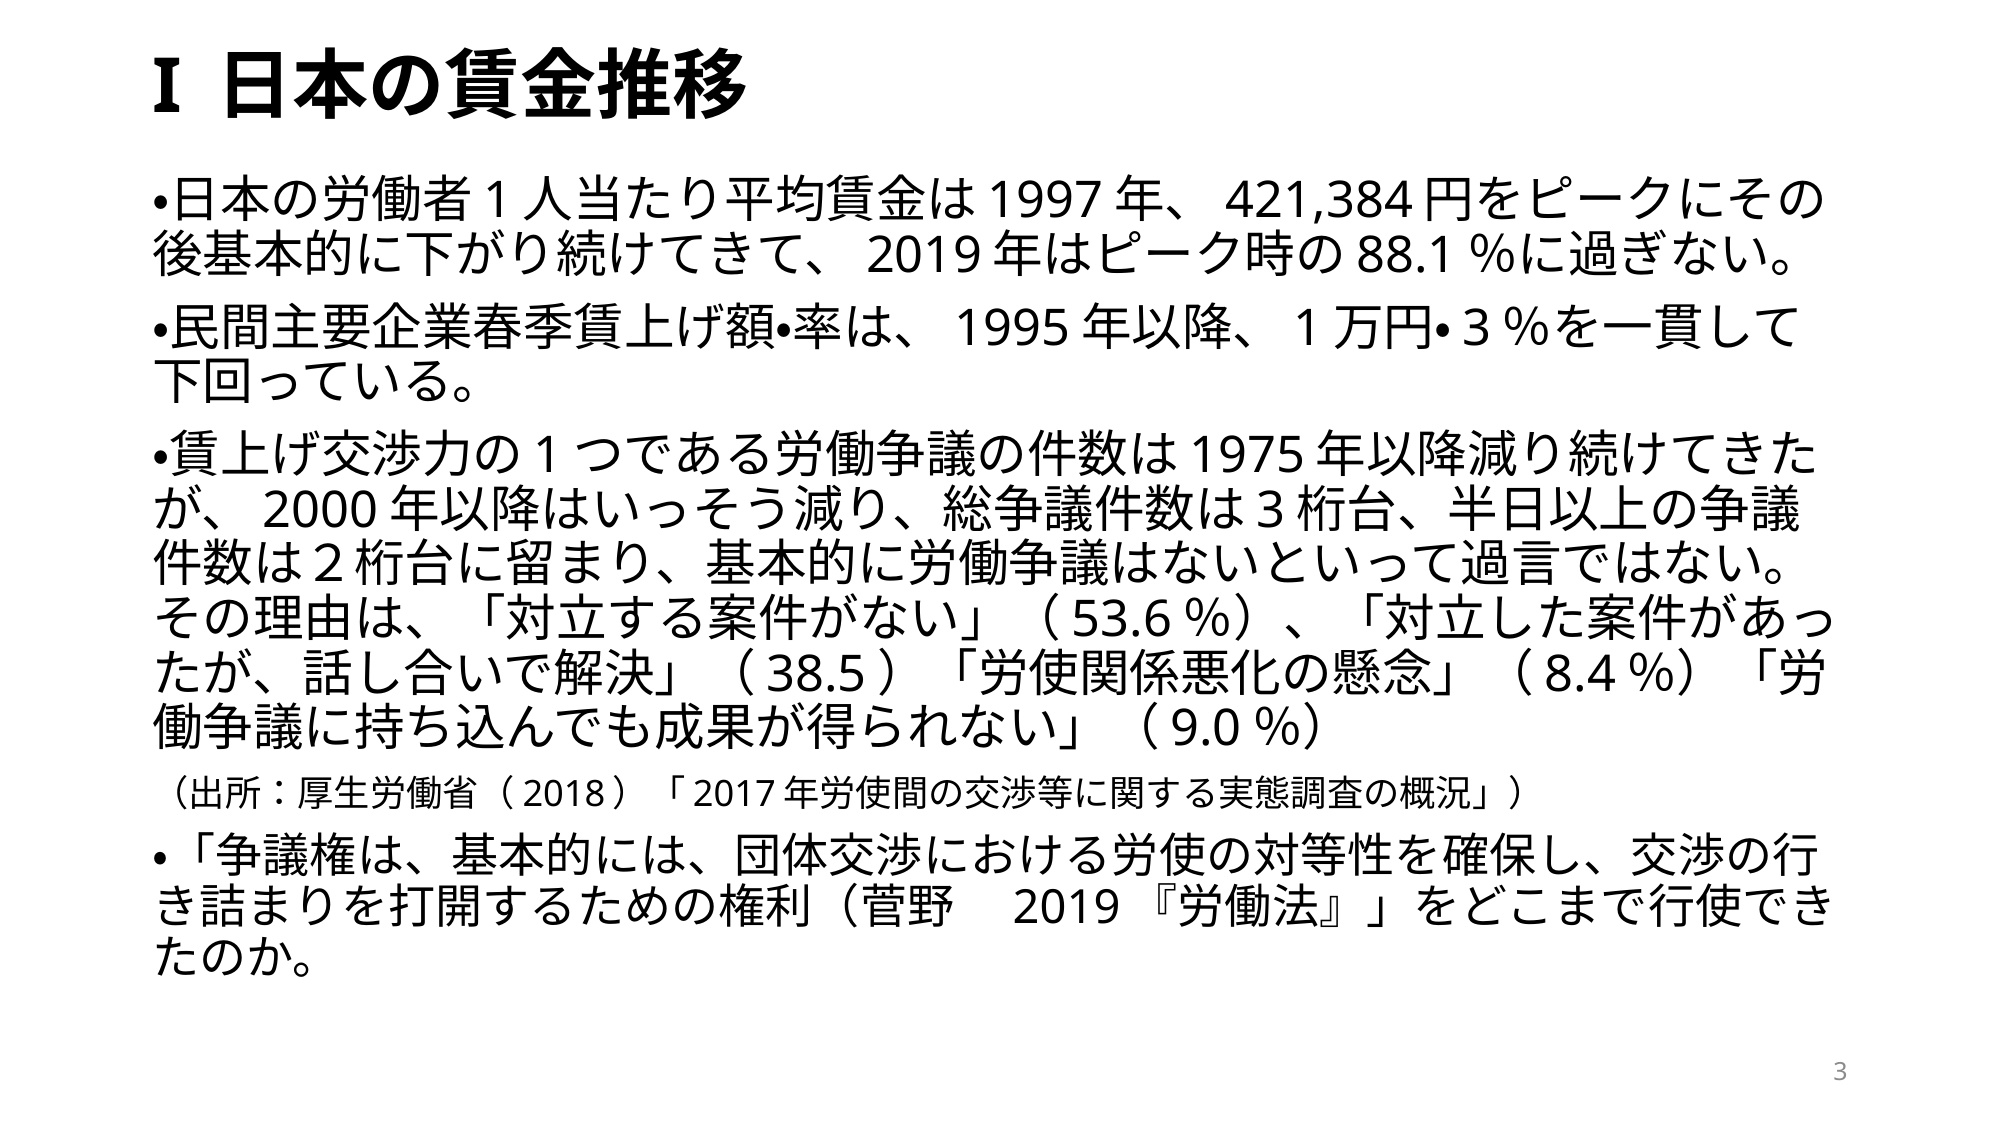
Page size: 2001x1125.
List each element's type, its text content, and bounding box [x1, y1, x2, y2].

list ・日本の労働者1人当たり平均賃金は1997年、421,384円をピークにその後基本的に下がり続けてきて、2019年はピーク時の88.1％に過ぎない。 ・民間主要企業春季賃上げ額・率は、1995年以降、1万円・3％を一貫して下回っている。 ・賃上げ交渉力の1つである労働争議の件数は1975年以降減り続けてきたが、2000年以降はいっそう減り、総争議件数は3桁台、半日以上の争議件数は２桁台に留まり、基本的に労働争議はないといって過言ではない。その理由は、「対立する案件がない」（53.6％）、「対立した案件があったが、話し合いで解決」（38.5）「労使関係悪化の懸念」（8.4％）「労働争議に持ち込んでも成果が得られない」（9.0％） （出所：厚生労働省（2018）「2017年労使間の交渉等に関する実態調査の概況」） ・「争議権は、基本的には、団体交渉における労使の対等性を確保し、交渉の行き詰まりを打開するための権利（菅野 2019『労働法』」をどこまで行使できたのか。 [137, 166, 1863, 1072]
slide_number 3 [1412, 1042, 1863, 1103]
title I 日本の賃金推移 [137, 39, 1863, 138]
